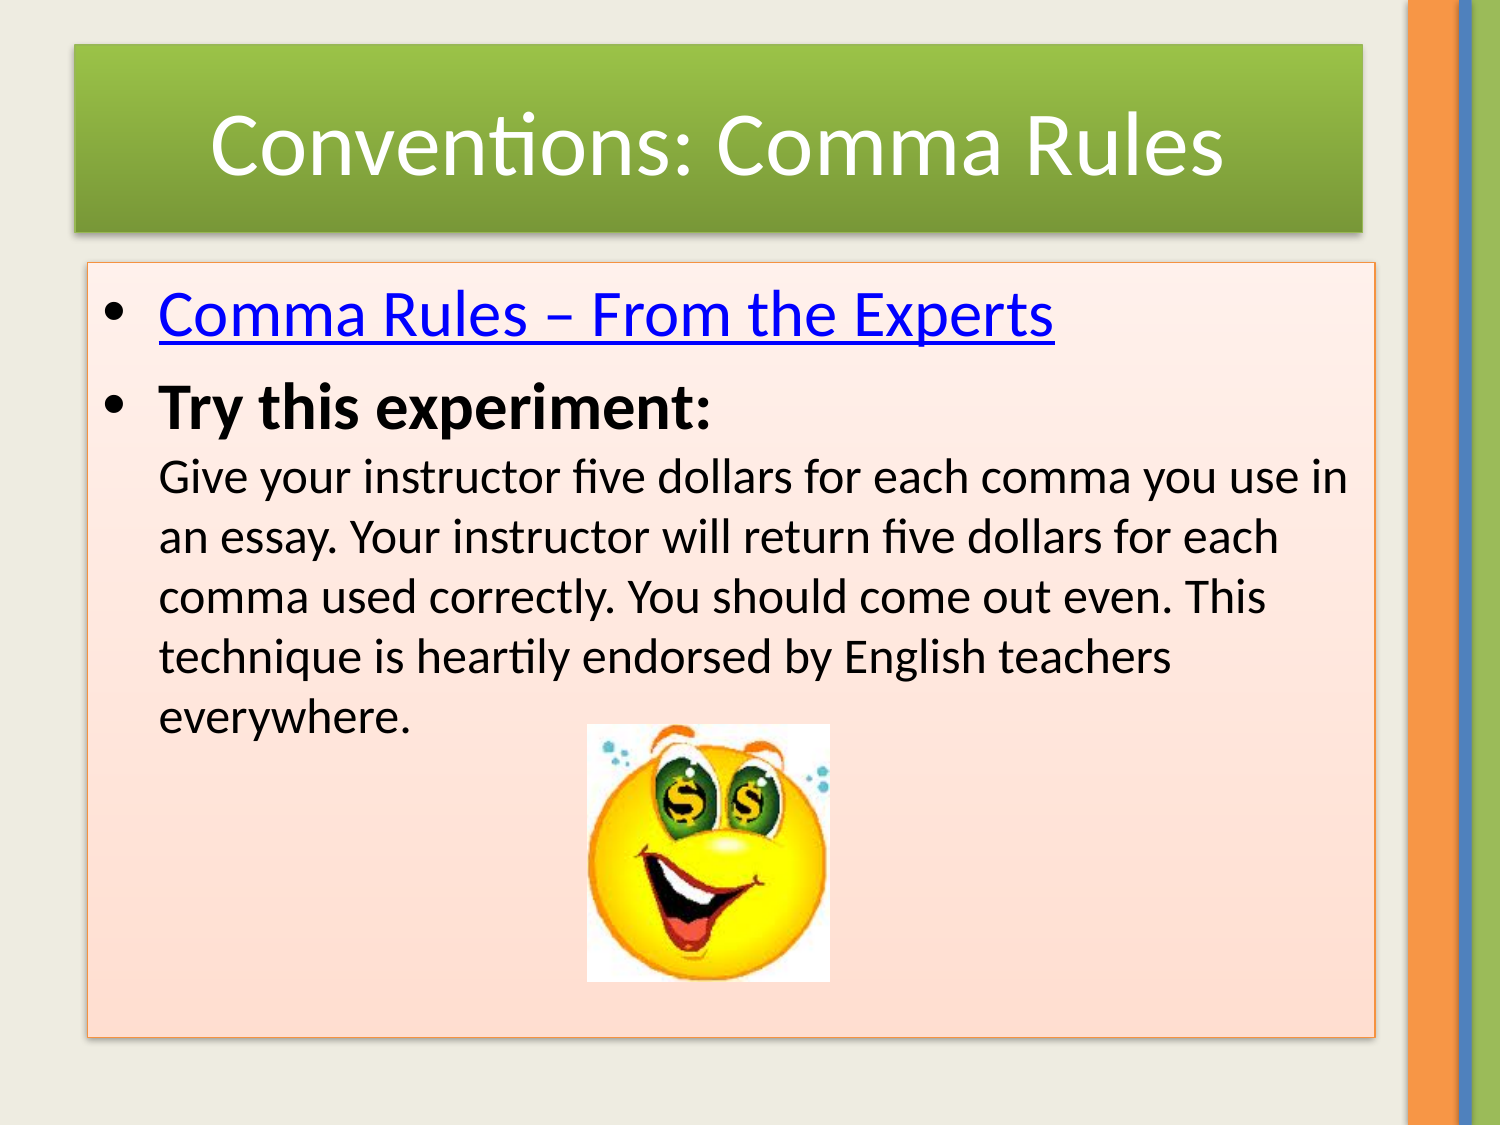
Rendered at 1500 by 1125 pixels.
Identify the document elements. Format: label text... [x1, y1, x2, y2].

list Comma Rules – From the Experts Try this experiment: Give your instructor five dollars for each comma you use in an essay. Your instructor will return five dollars for each comma used correctly. You should come out even. This technique is heartily endorsed by English teachers everywhere. [87, 262, 1376, 1038]
picture [587, 724, 830, 982]
title Conventions: Comma Rules [74, 44, 1363, 233]
